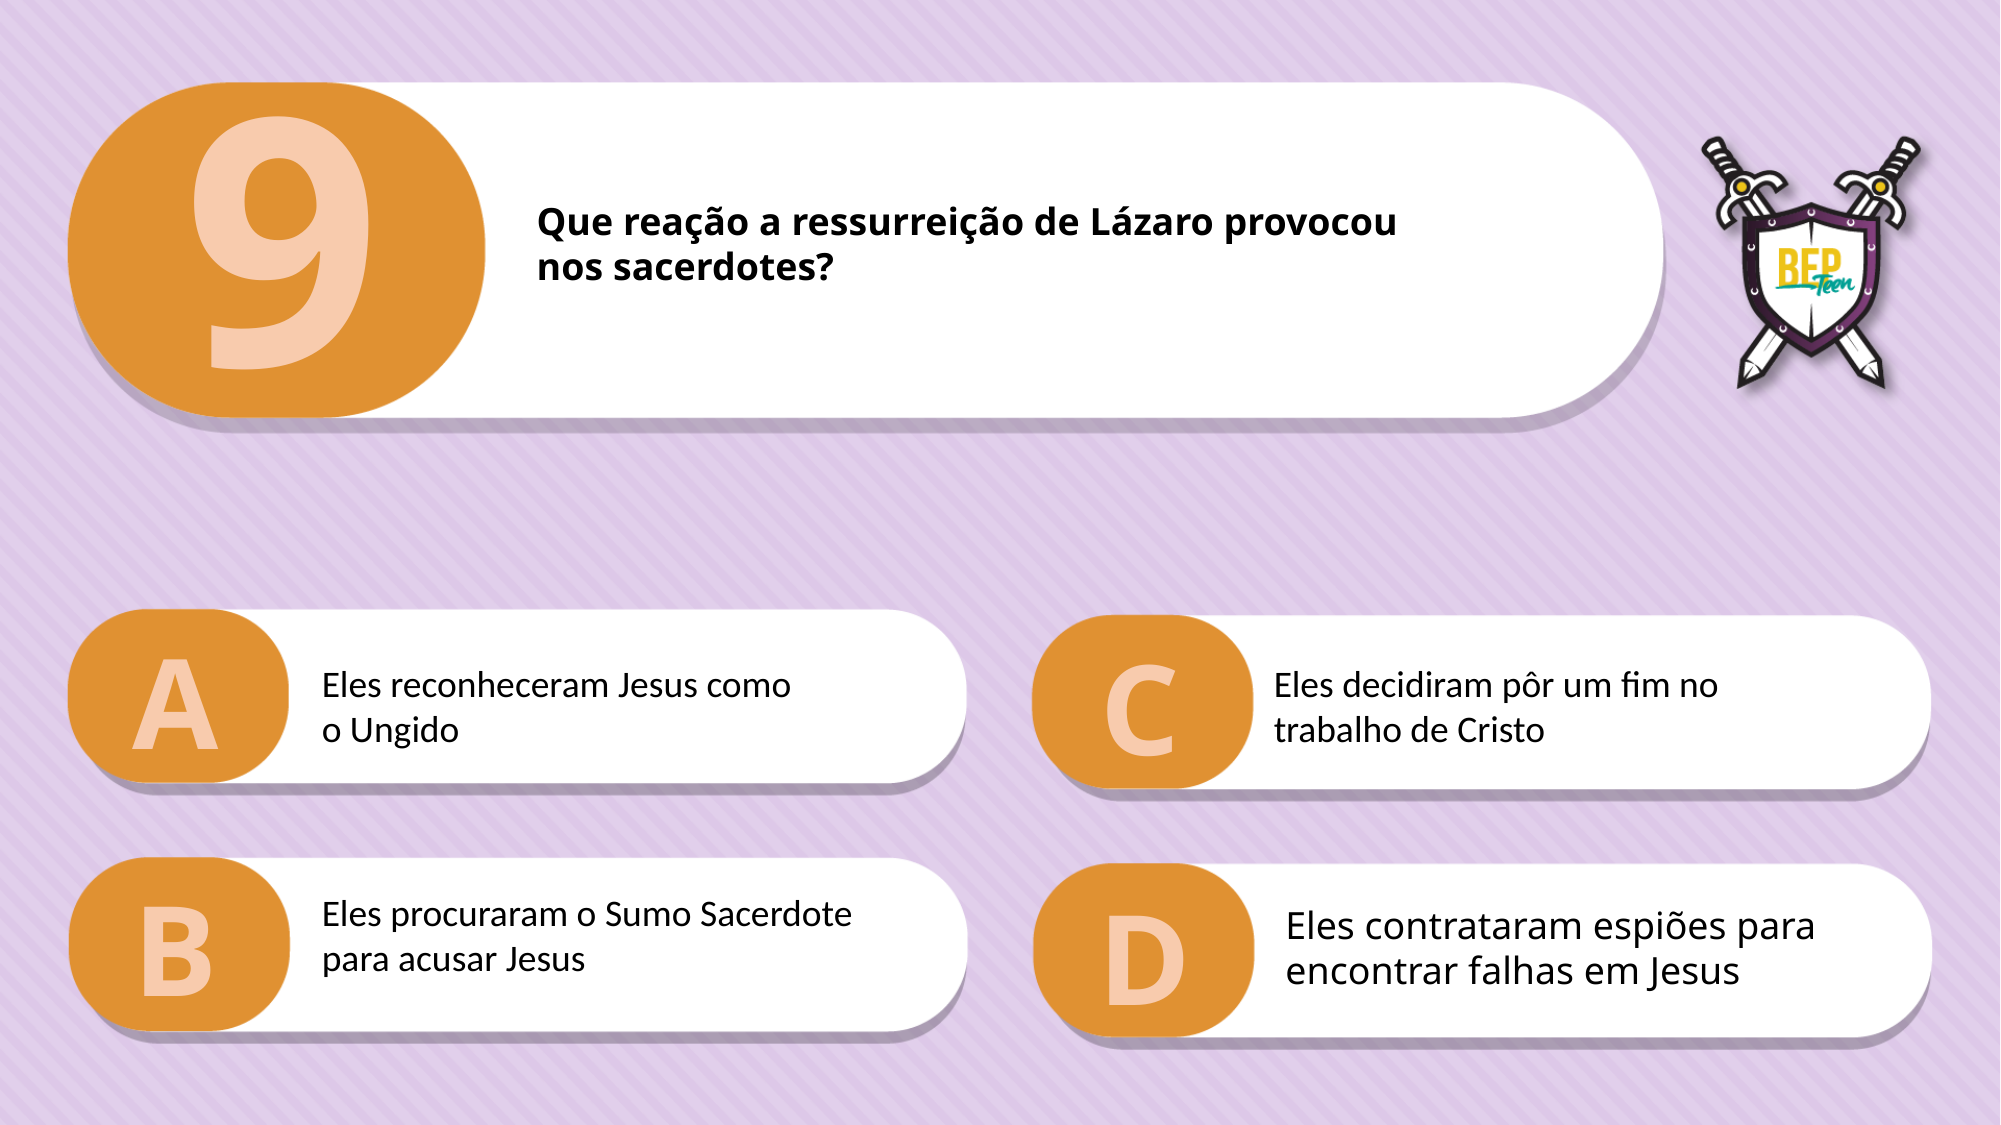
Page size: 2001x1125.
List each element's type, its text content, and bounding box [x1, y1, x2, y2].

text_box D [1075, 872, 1214, 1038]
text_box B [106, 864, 245, 1029]
picture [0, 0, 2001, 1125]
text_box C [1071, 622, 1210, 788]
text_box Que reação a ressurreição de Lázaro provocou nos sacerdotes? [521, 190, 1522, 296]
text_box A [106, 616, 245, 782]
text_box Eles decidiram pôr um fim no trabalho de Cristo [1259, 653, 1852, 758]
text_box 9 [168, 13, 308, 443]
text_box Eles reconheceram Jesus como o Ungido [307, 653, 811, 758]
text_box Eles contrataram espiões para encontrar falhas em Jesus [1270, 894, 1906, 1000]
text_box Eles procuraram o Sumo Sacerdote para acusar Jesus [307, 881, 881, 987]
